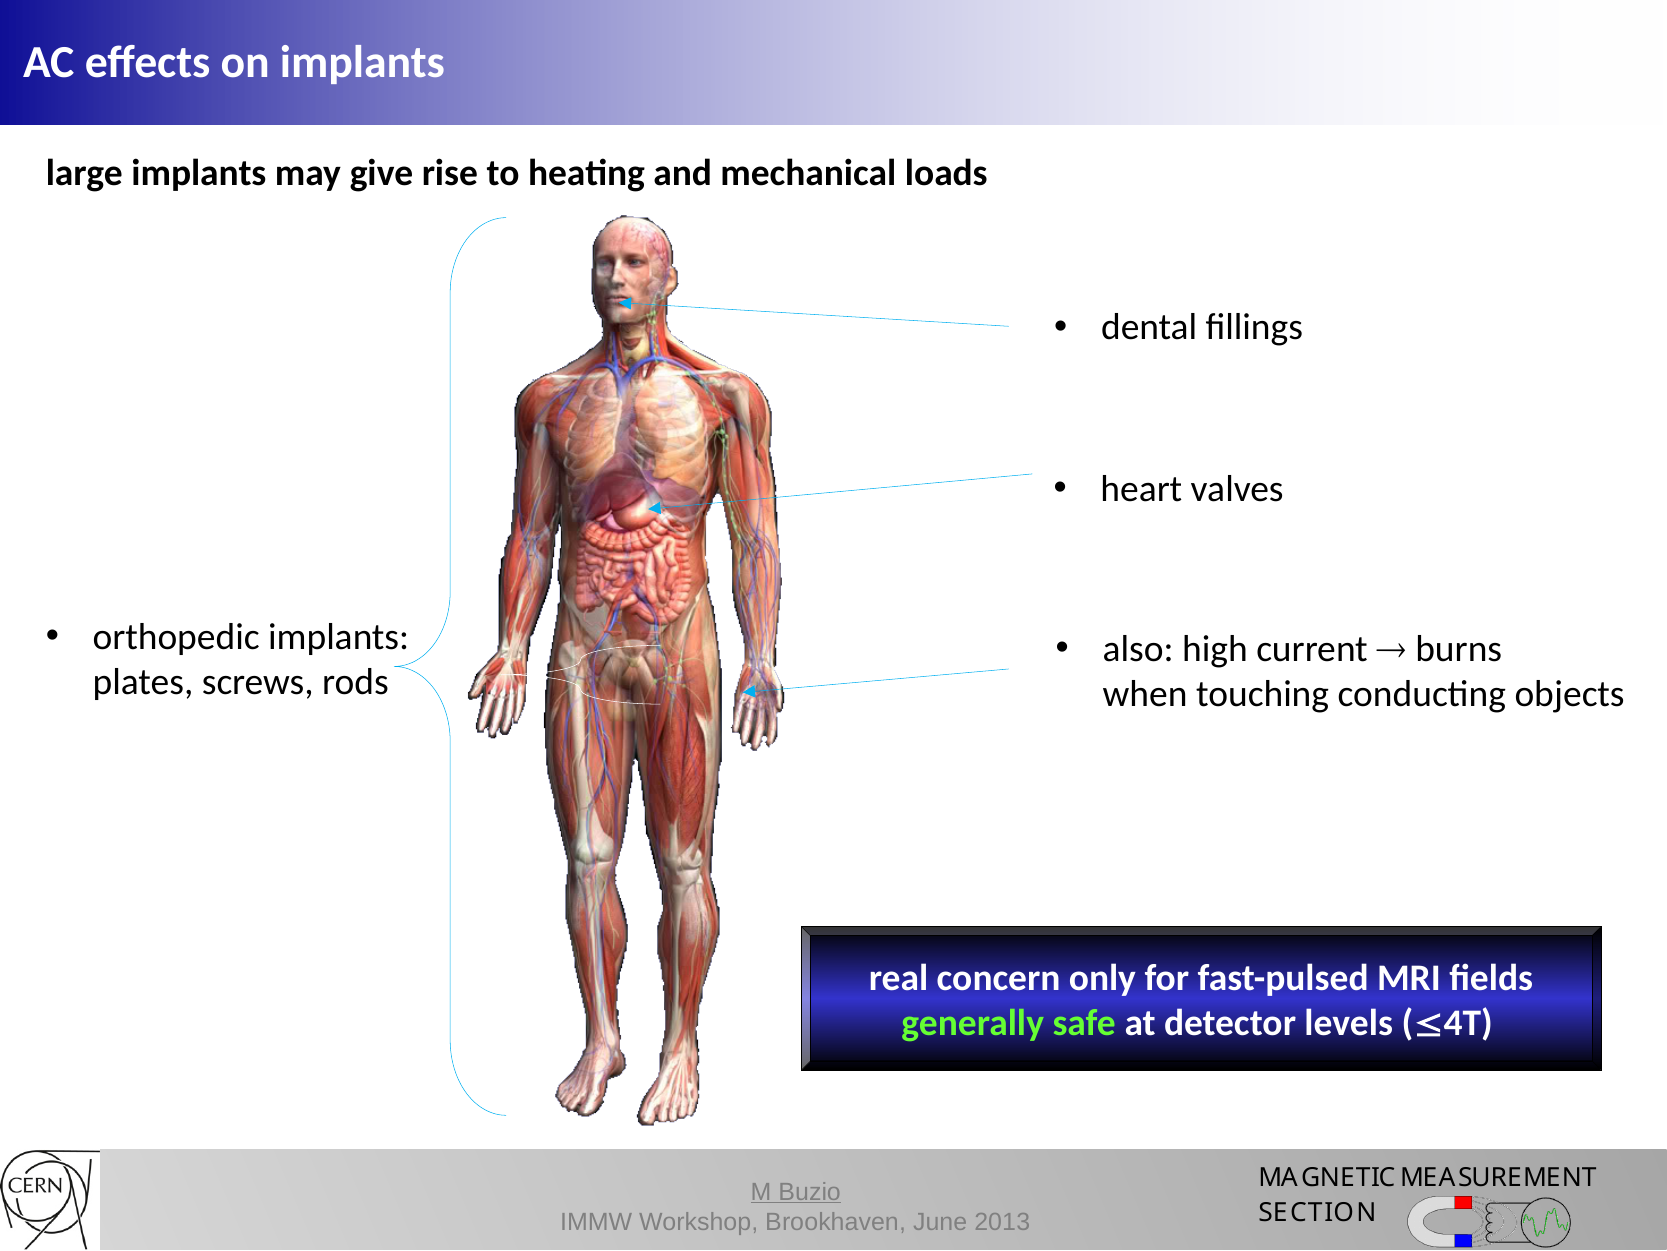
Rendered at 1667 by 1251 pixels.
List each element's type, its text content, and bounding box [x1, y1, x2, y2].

picture [459, 187, 799, 1163]
text_box dental fillings [1054, 302, 1304, 348]
text_box orthopedic implants: plates, screws, rods [45, 611, 421, 702]
text_box large implants may give rise to heating and mechanical loads [45, 147, 1103, 193]
picture [0, 1149, 100, 1250]
text_box heart valves [1053, 463, 1285, 510]
text_box [394, 265, 454, 1068]
text_box real concern only for fast-pulsed MRI fields generally safe at detector levels (4T) [802, 926, 1602, 1071]
text_box AC effects on implants [8, 6, 1084, 113]
text_box also: high current  burns when touching conducting objects [1055, 623, 1626, 714]
